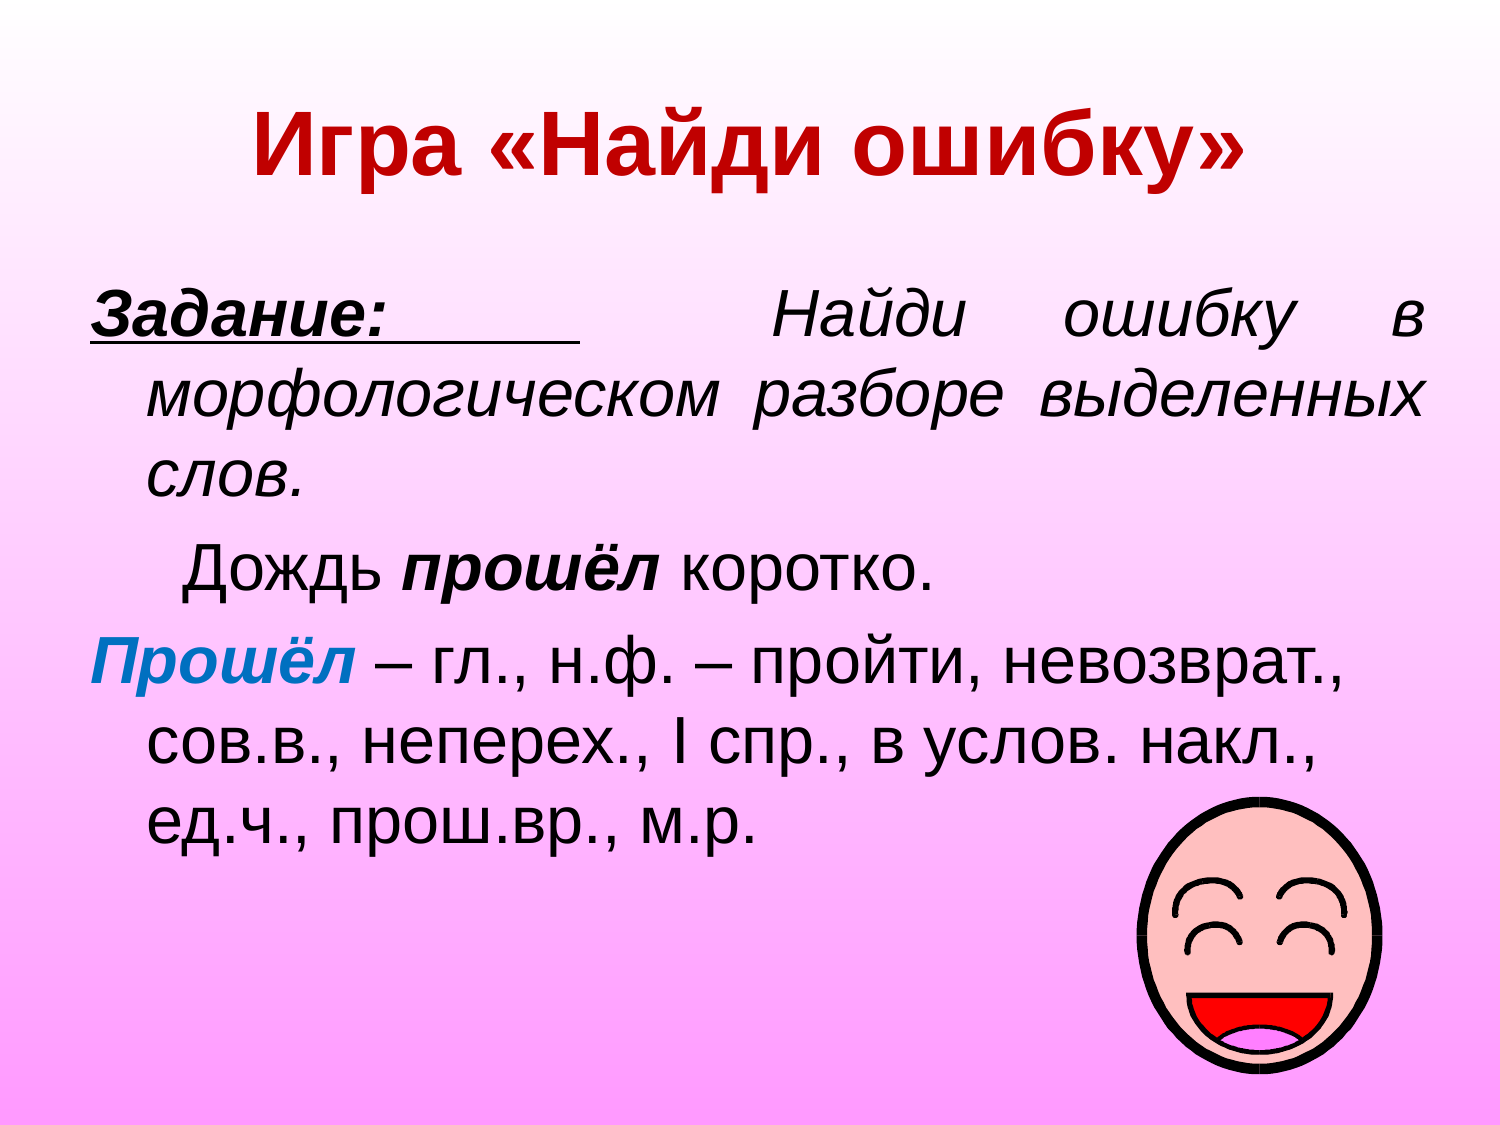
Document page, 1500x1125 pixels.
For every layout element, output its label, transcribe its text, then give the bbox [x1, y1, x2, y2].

title Игра «Найди ошибку» [74, 44, 1426, 233]
picture [1136, 796, 1383, 1075]
list Задание: Найди ошибку в морфологическом разборе выделенных слов. Дождь прошёл коротко. Прошёл – гл., н.ф. – пройти, невозврат., сов.в., неперех., I спр., в услов. накл., ед.ч., прош.вр., м.р. [74, 262, 1442, 1006]
